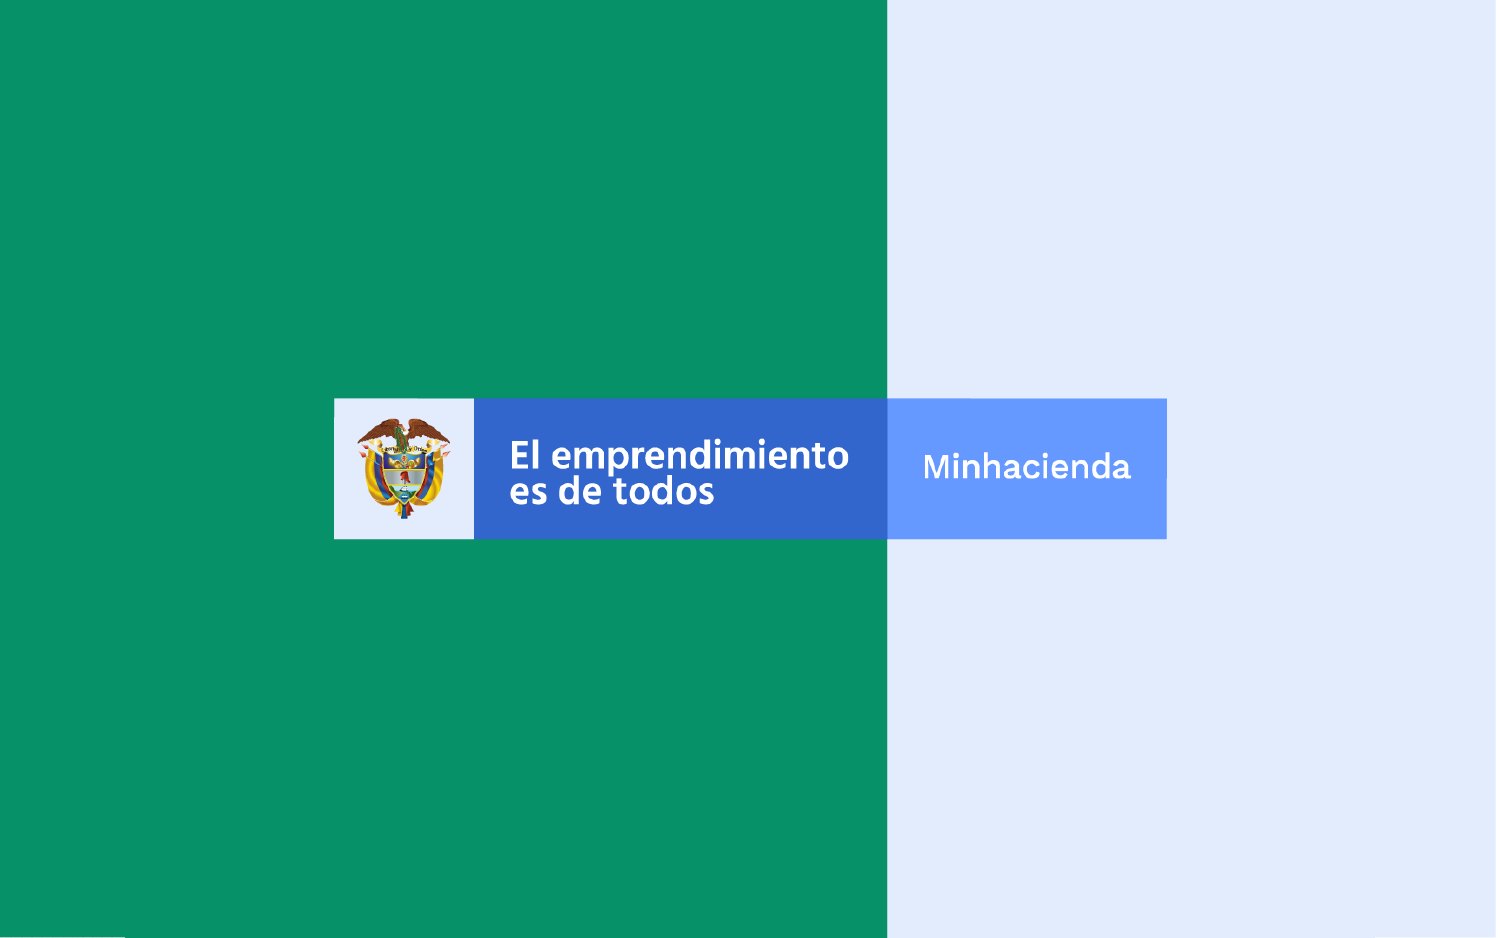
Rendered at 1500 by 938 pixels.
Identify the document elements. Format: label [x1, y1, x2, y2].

picture [274, 0, 1221, 938]
